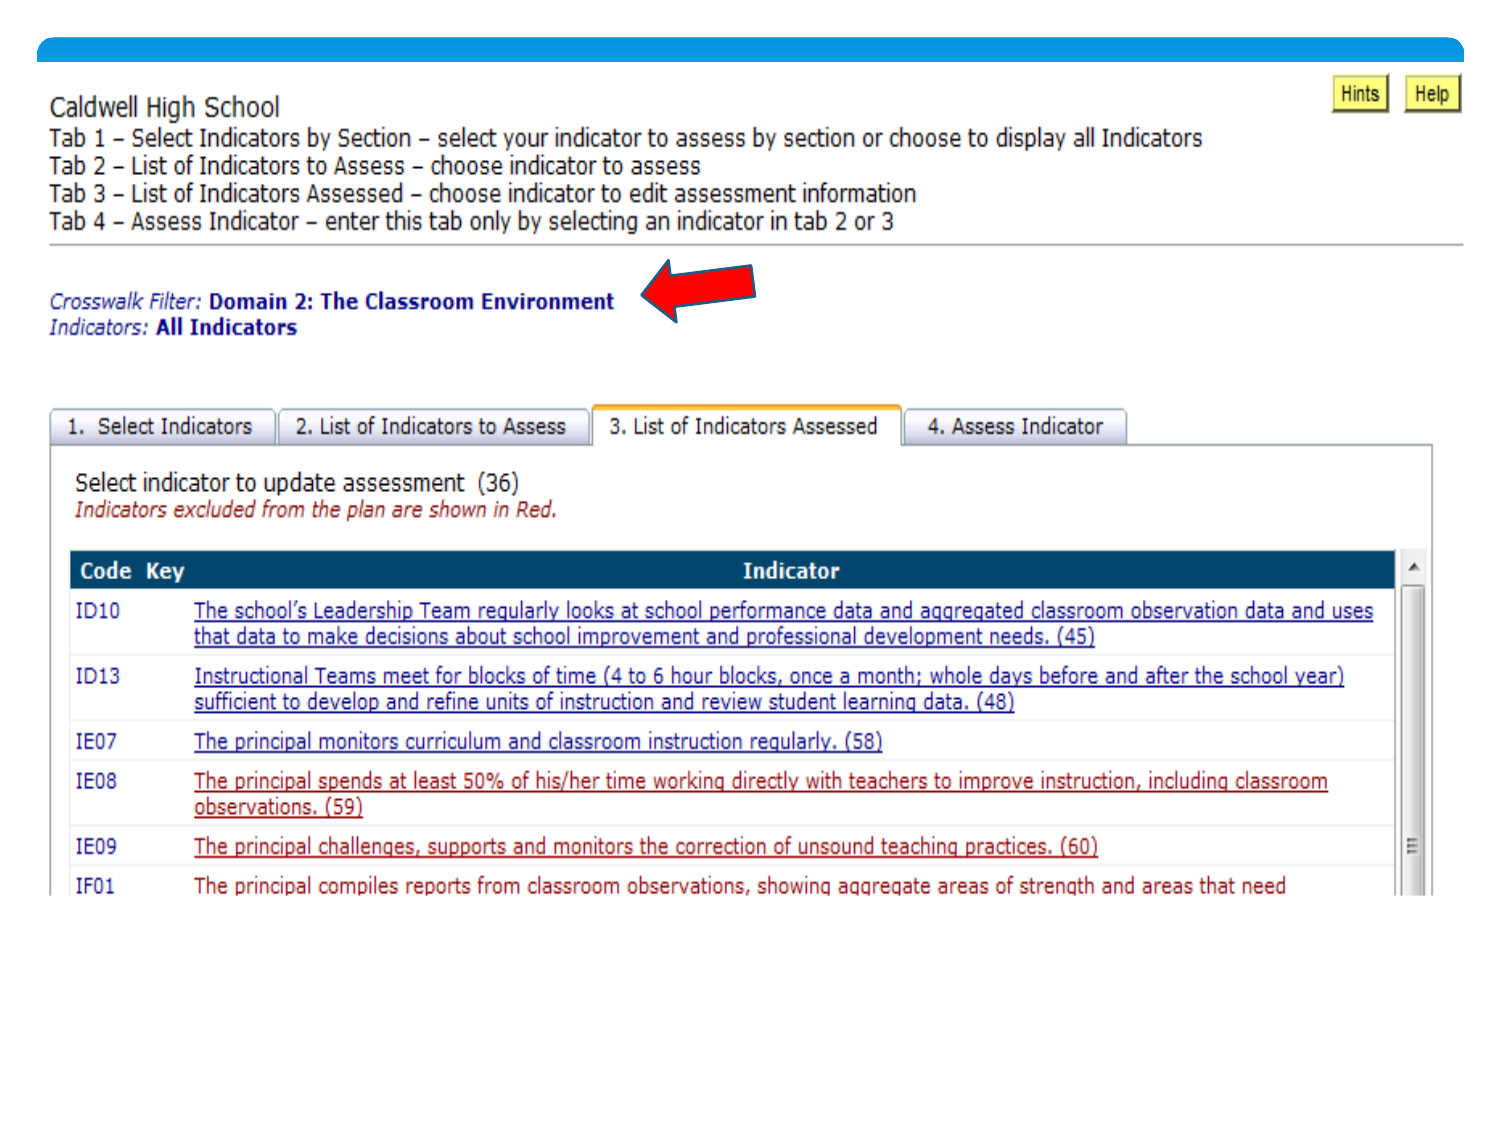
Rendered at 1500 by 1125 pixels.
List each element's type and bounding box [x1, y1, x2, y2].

picture [24, 62, 1476, 1013]
